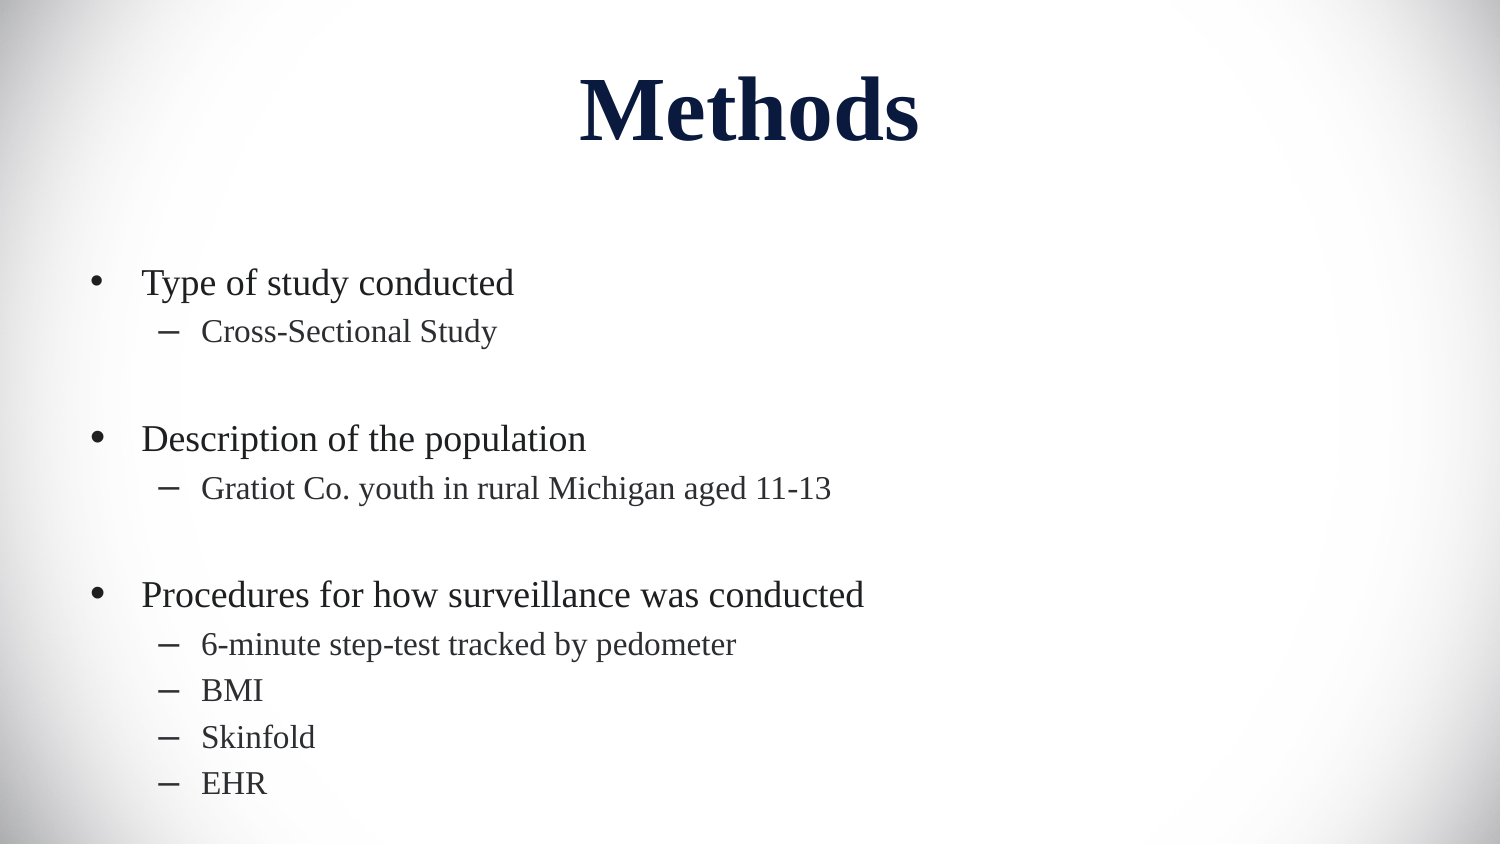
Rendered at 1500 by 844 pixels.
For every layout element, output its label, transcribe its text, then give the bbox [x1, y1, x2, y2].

picture [0, 0, 1500, 844]
list Type of study conducted Cross-Sectional Study Description of the population Gratiot Co. youth in rural Michigan aged 11-13 Procedures for how surveillance was conducted 6-minute step-test tracked by pedometer BMI Skinfold EHR [75, 196, 1425, 810]
title Methods [75, 33, 1425, 175]
